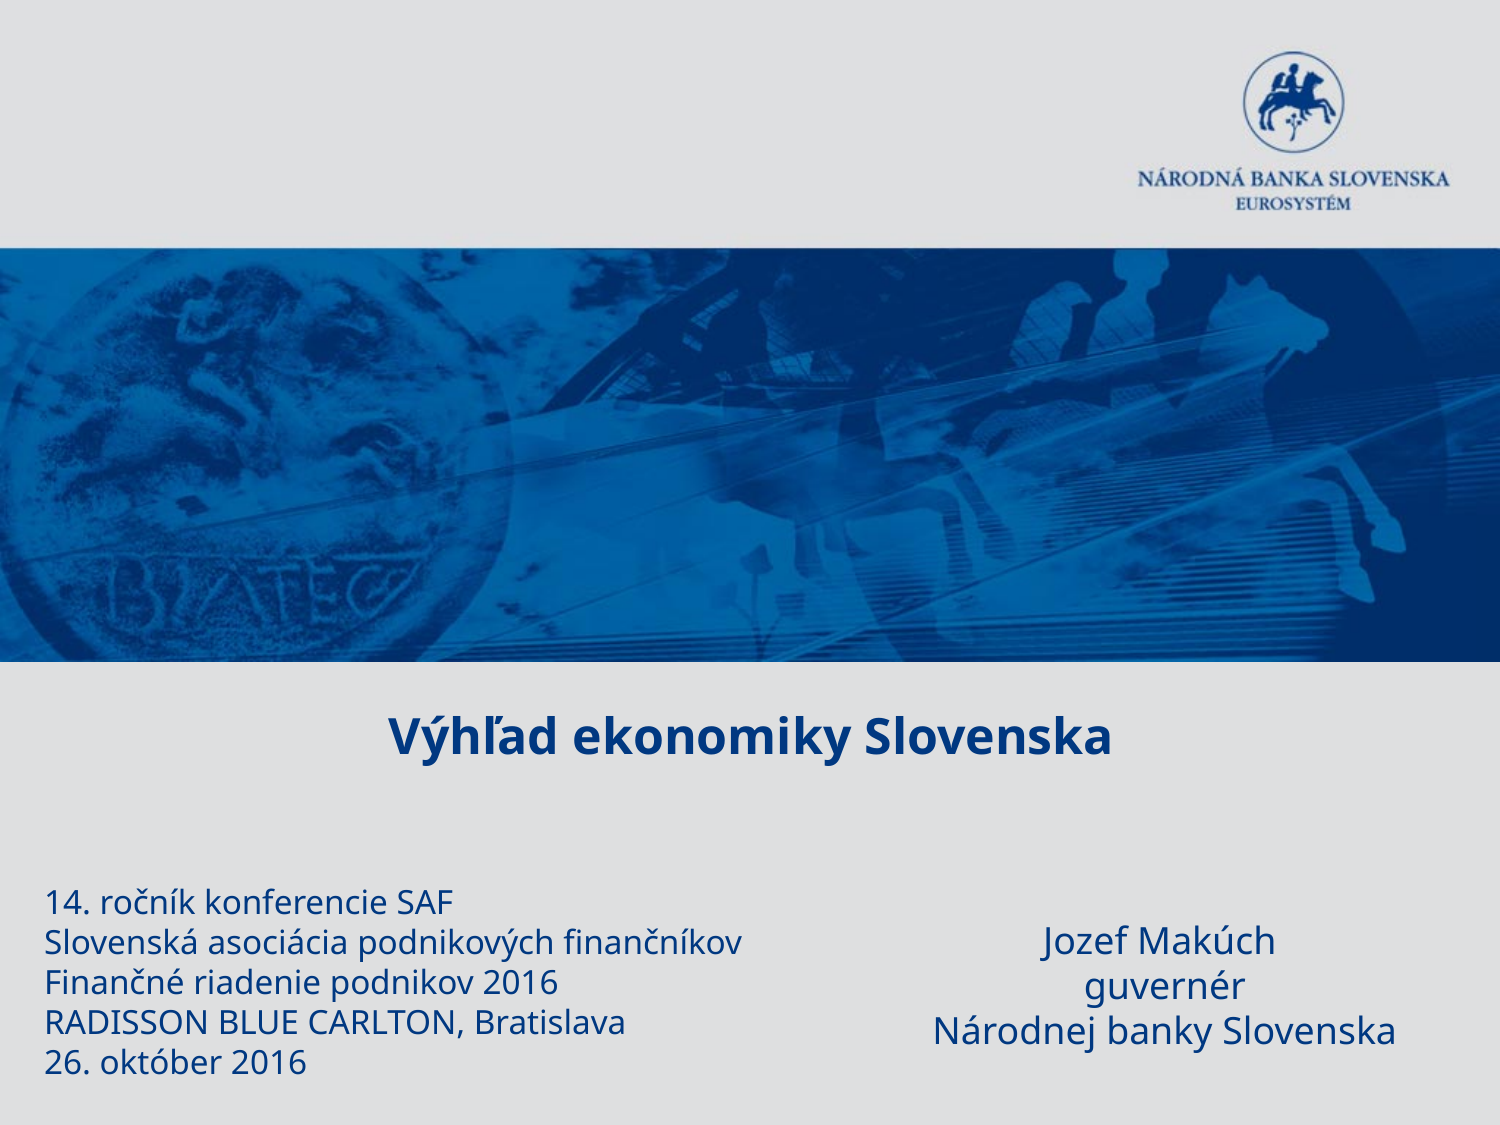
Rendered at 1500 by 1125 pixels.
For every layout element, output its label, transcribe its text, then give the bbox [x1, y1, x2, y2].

text_box Jozef Makúch guvernér Národnej banky Slovenska [879, 916, 1436, 1083]
text_box 14. ročník konferencie SAF Slovenská asociácia podnikových finančníkov Finančné riadenie podnikov 2016 RADISSON BLUE CARLTON, Bratislava 26. október 2016 [29, 881, 739, 1090]
picture [0, 0, 1500, 662]
title Výhľad ekonomiky Slovenska [41, 704, 1447, 823]
